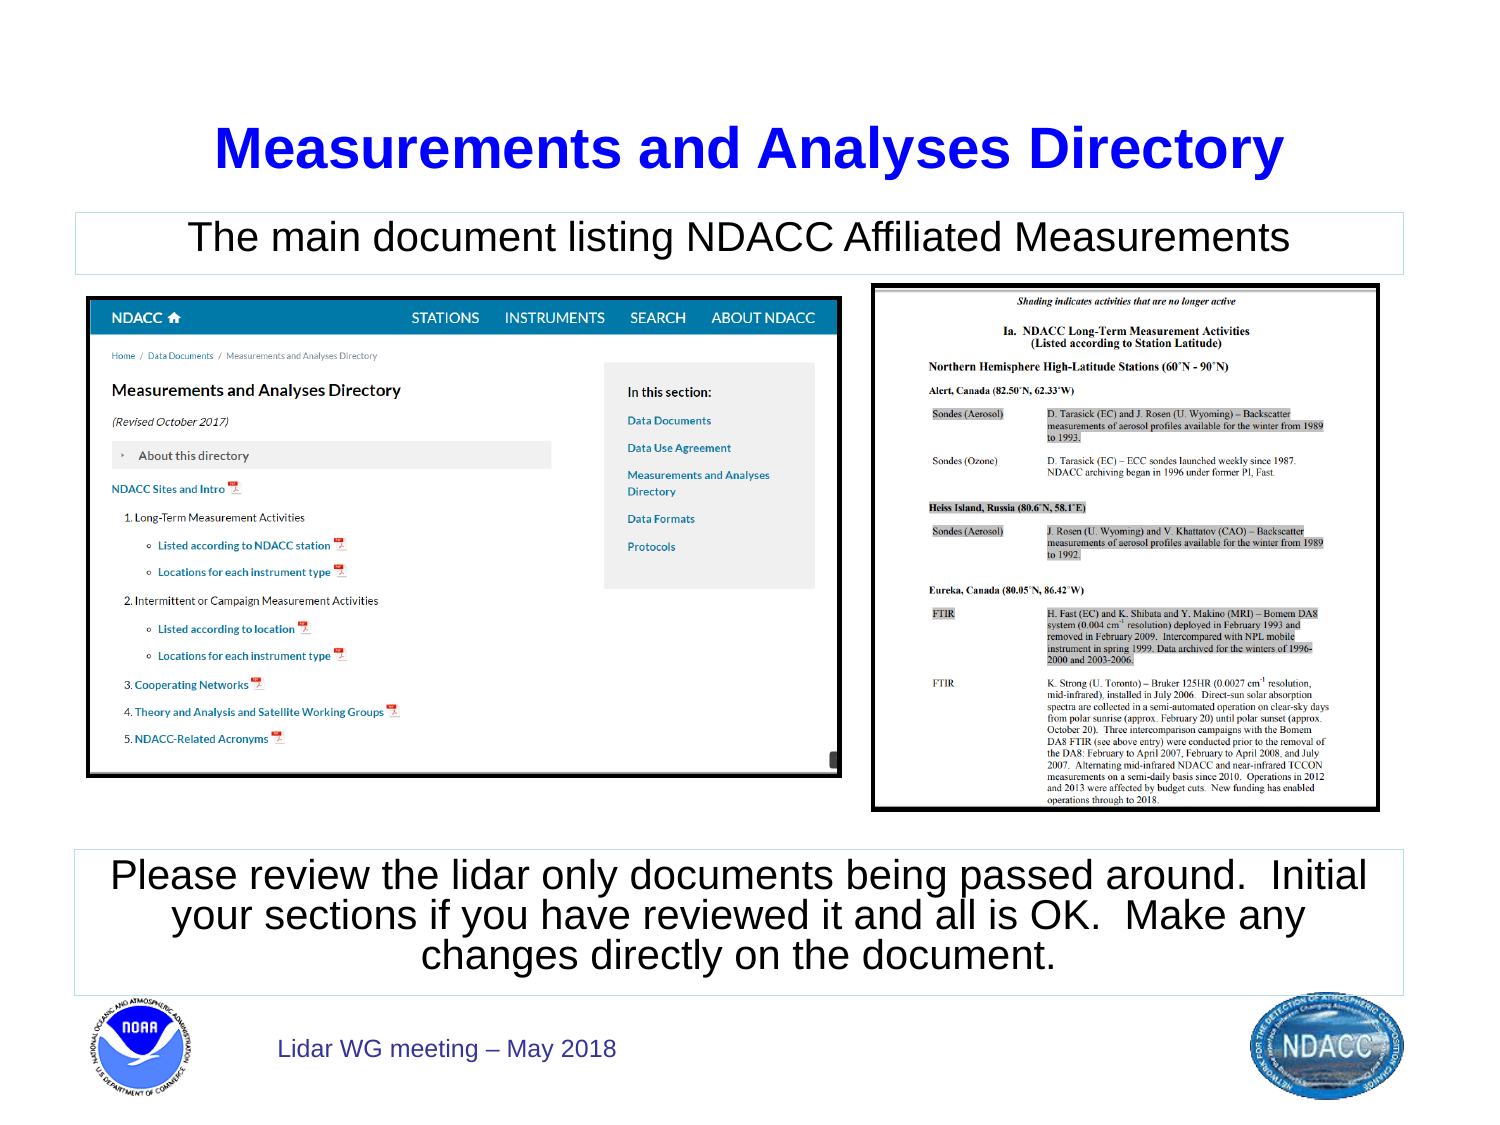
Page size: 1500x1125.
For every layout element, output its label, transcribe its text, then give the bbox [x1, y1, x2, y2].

text_box Please review the lidar only documents being passed around. Initial your sections if you have reviewed it and all is OK. Make any changes directly on the document. [74, 849, 1404, 996]
subtitle The main document listing NDACC Affiliated Measurements [75, 212, 1404, 275]
picture [124, 313, 130, 322]
picture [565, 313, 571, 322]
picture [169, 313, 179, 322]
title Measurements and Analyses Directory [112, 87, 1388, 204]
picture [90, 335, 838, 775]
picture [874, 287, 1377, 808]
picture [87, 995, 194, 1101]
picture [1249, 992, 1404, 1101]
text_box Lidar WG meeting – May 2018 [262, 1025, 1025, 1070]
